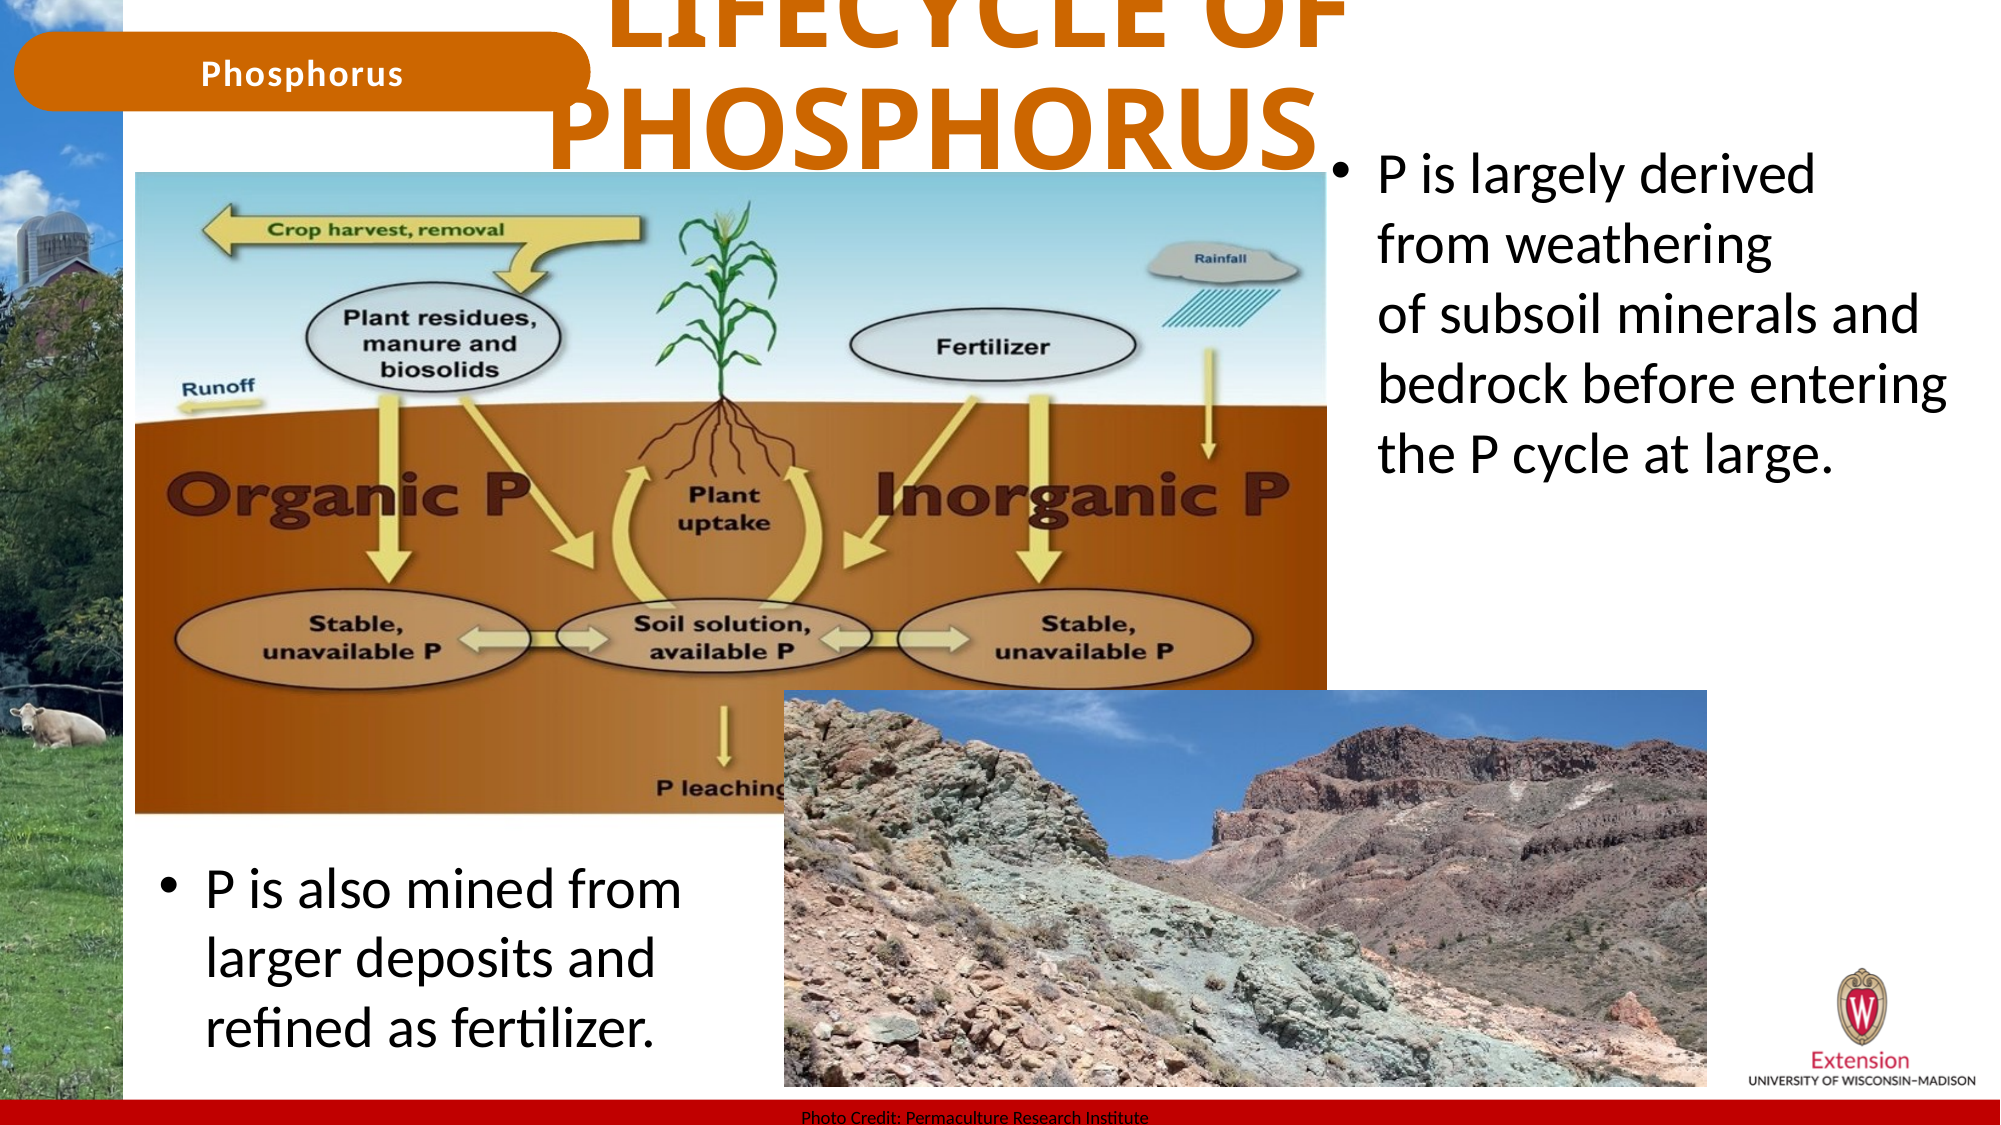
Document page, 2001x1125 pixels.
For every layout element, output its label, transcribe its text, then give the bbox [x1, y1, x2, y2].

text_box P is also mined from larger deposits and refined as fertilizer. [143, 843, 761, 1068]
picture [1738, 966, 1987, 1091]
text_box Photo Credit: Permaculture Research Institute [786, 1098, 1737, 1125]
picture [135, 172, 1707, 1087]
text_box P is largely derived from weathering of subsoil minerals and bedrock before entering the P cycle at large. [1315, 127, 1982, 538]
picture [0, 0, 123, 1099]
title LIFECYCLE OF PHOSPHORUS [528, 0, 2000, 145]
